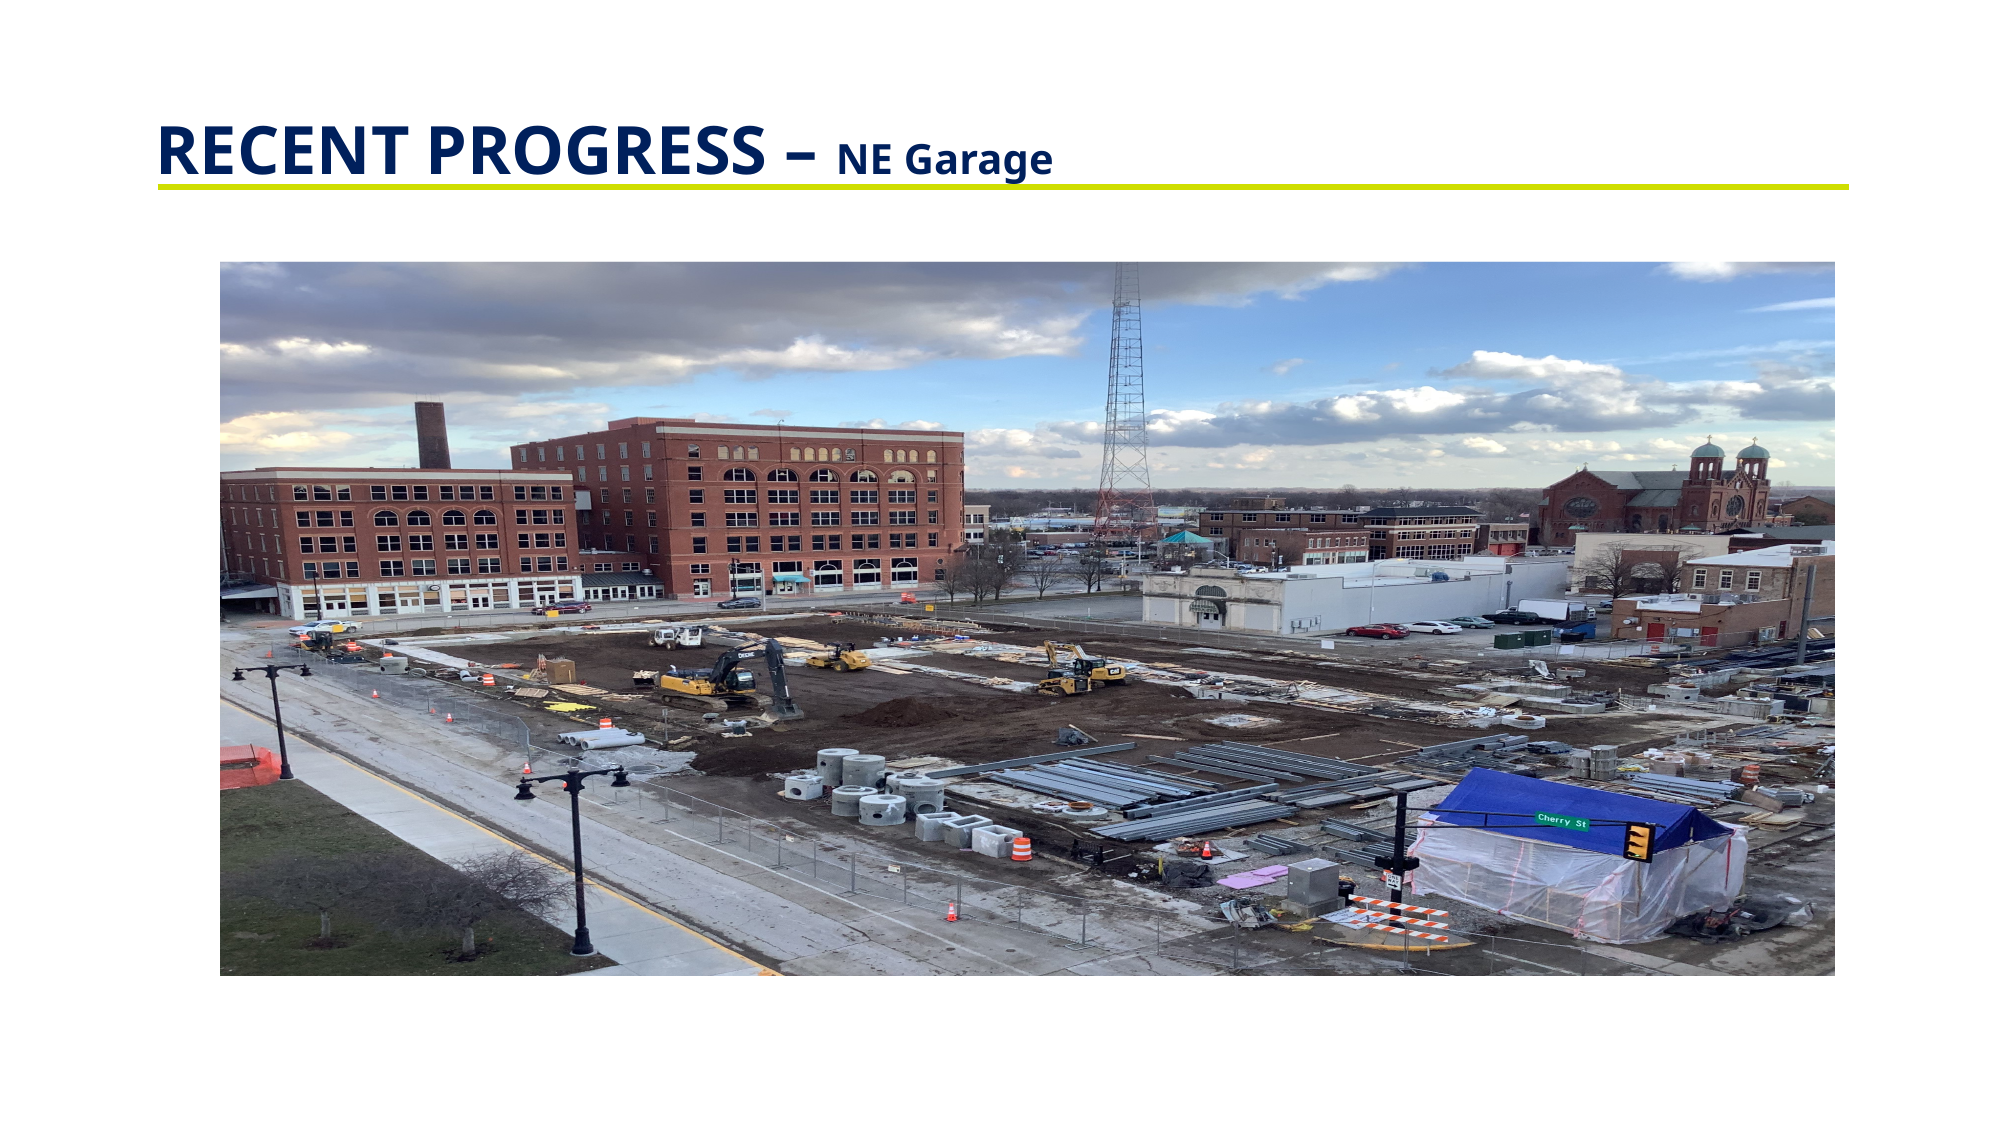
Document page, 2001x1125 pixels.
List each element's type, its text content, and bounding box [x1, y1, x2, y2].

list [219, 261, 1835, 976]
title RECENT PROGRESS – NE Garage [140, 43, 1866, 262]
